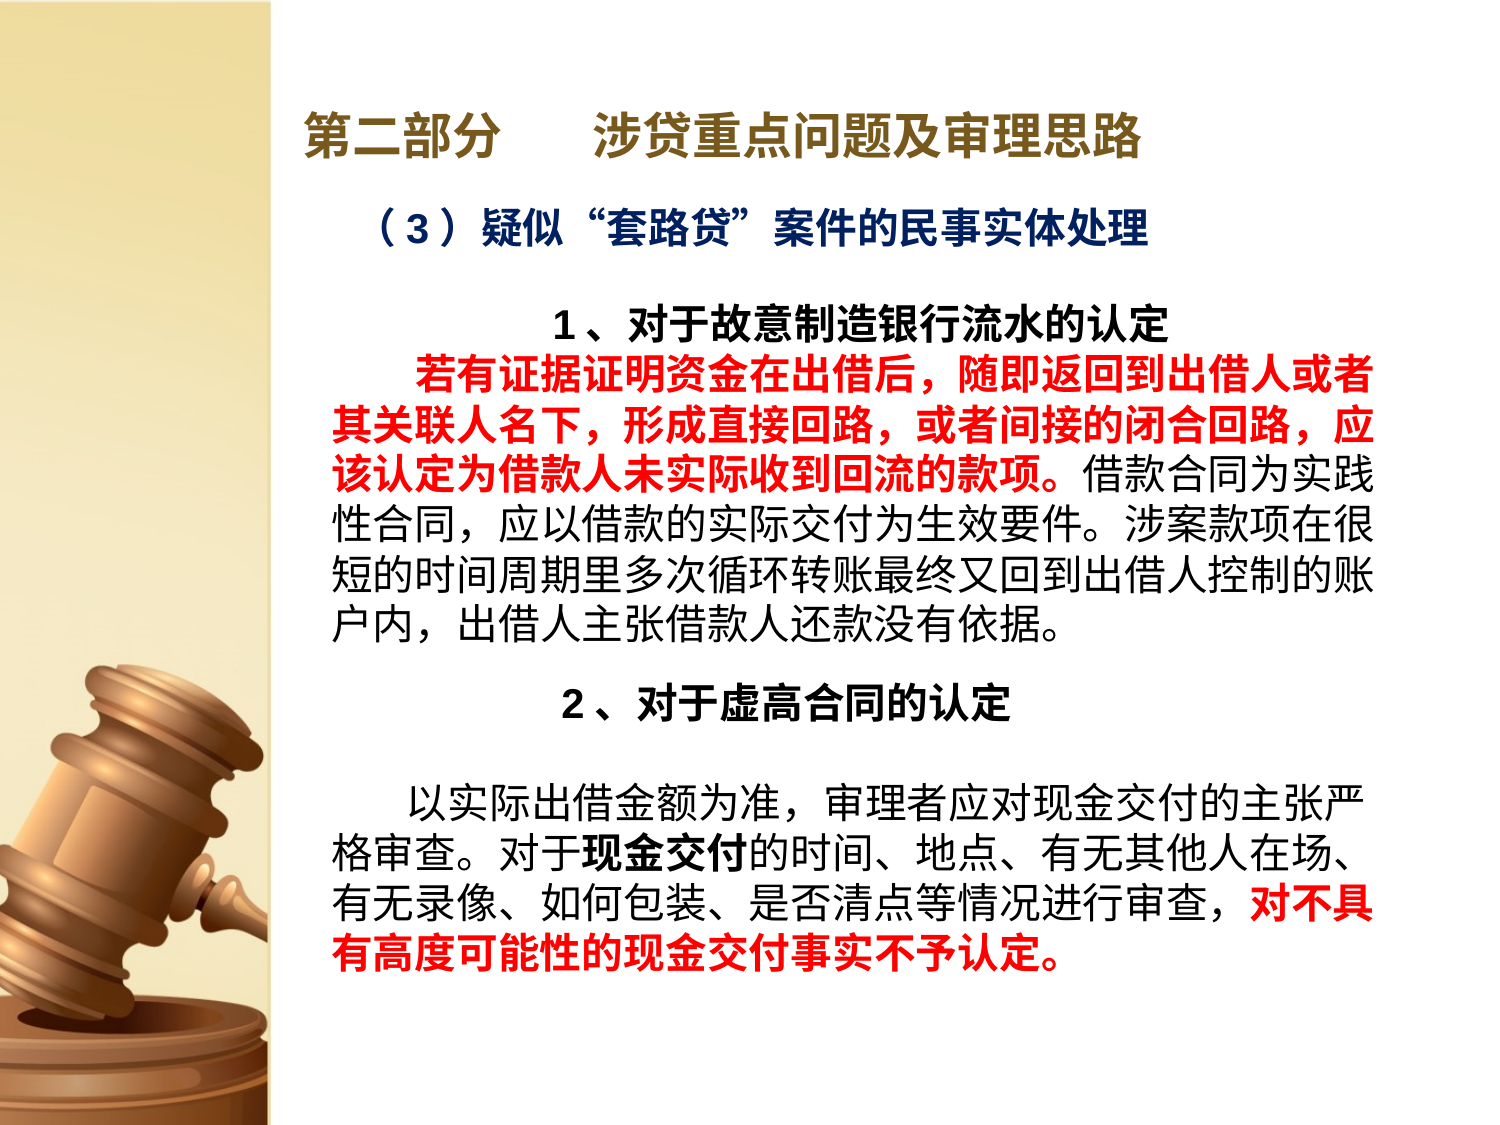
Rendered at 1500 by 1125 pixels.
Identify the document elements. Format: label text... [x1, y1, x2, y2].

text_box 第二部分 涉贷重点问题及审理思路 [287, 73, 1455, 173]
text_box 2、对于虚高合同的认定 以实际出借金额为准，审理者应对现金交付的主张严格审查。对于现金交付的时间、地点、有无其他人在场、有无录像、如何包装、是否清点等情况进行审查，对不具有高度可能性的现金交付事实不予认定。 [316, 669, 1407, 985]
picture [0, 0, 1498, 1125]
text_box （3）疑似“套路贷”案件的民事实体处理 [339, 160, 1500, 260]
text_box 1、对于故意制造银行流水的认定 若有证据证明资金在出借后，随即返回到出借人或者其关联人名下，形成直接回路，或者间接的闭合回路，应该认定为借款人未实际收到回流的款项。借款合同为实践性合同，应以借款的实际交付为生效要件。涉案款项在很短的时间周期里多次循环转账最终又回到出借人控制的账户内，出借人主张借款人还款没有依据。 [316, 290, 1407, 656]
